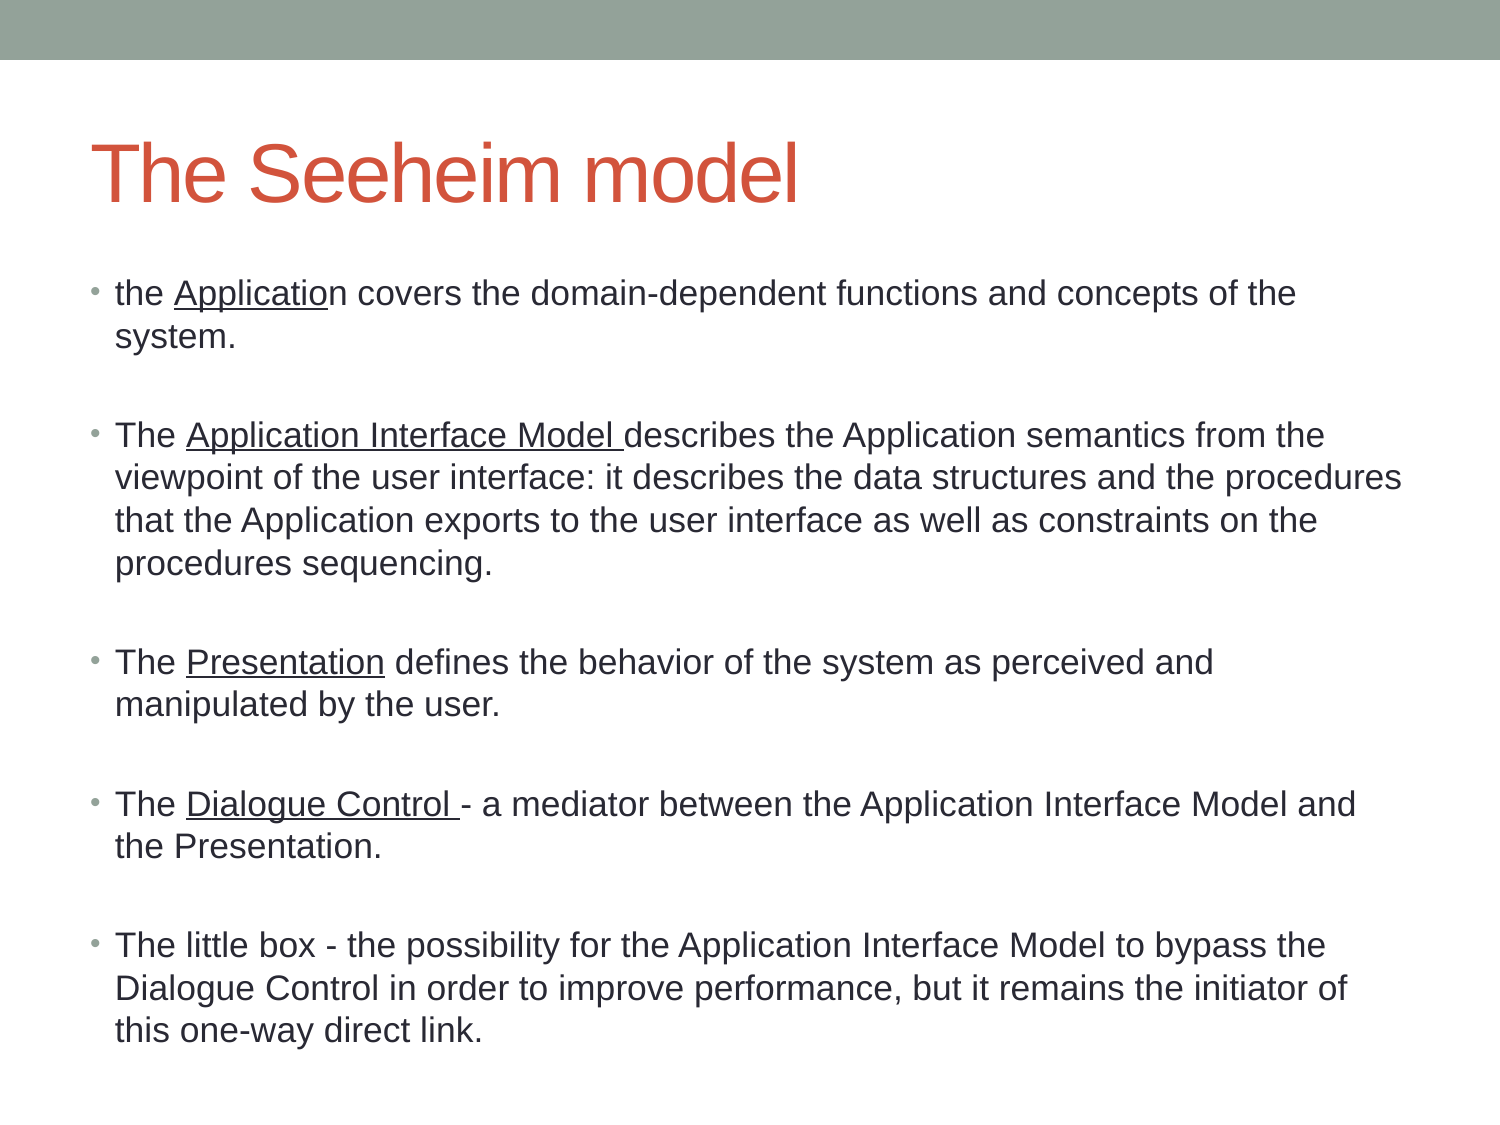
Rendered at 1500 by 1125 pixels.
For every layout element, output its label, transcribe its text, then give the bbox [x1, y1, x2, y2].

list the Application covers the domain-dependent functions and concepts of the system. The Application Interface Model describes the Application semantics from the viewpoint of the user interface: it describes the data structures and the procedures that the Application exports to the user interface as well as constraints on the procedures sequencing. The Presentation defines the behavior of the system as perceived and manipulated by the user. The Dialogue Control - a mediator between the Application Interface Model and the Presentation. The little box - the possibility for the Application Interface Model to bypass the Dialogue Control in order to improve performance, but it remains the initiator of this one-way direct link. [75, 262, 1425, 1063]
title The Seeheim model [75, 87, 1425, 250]
